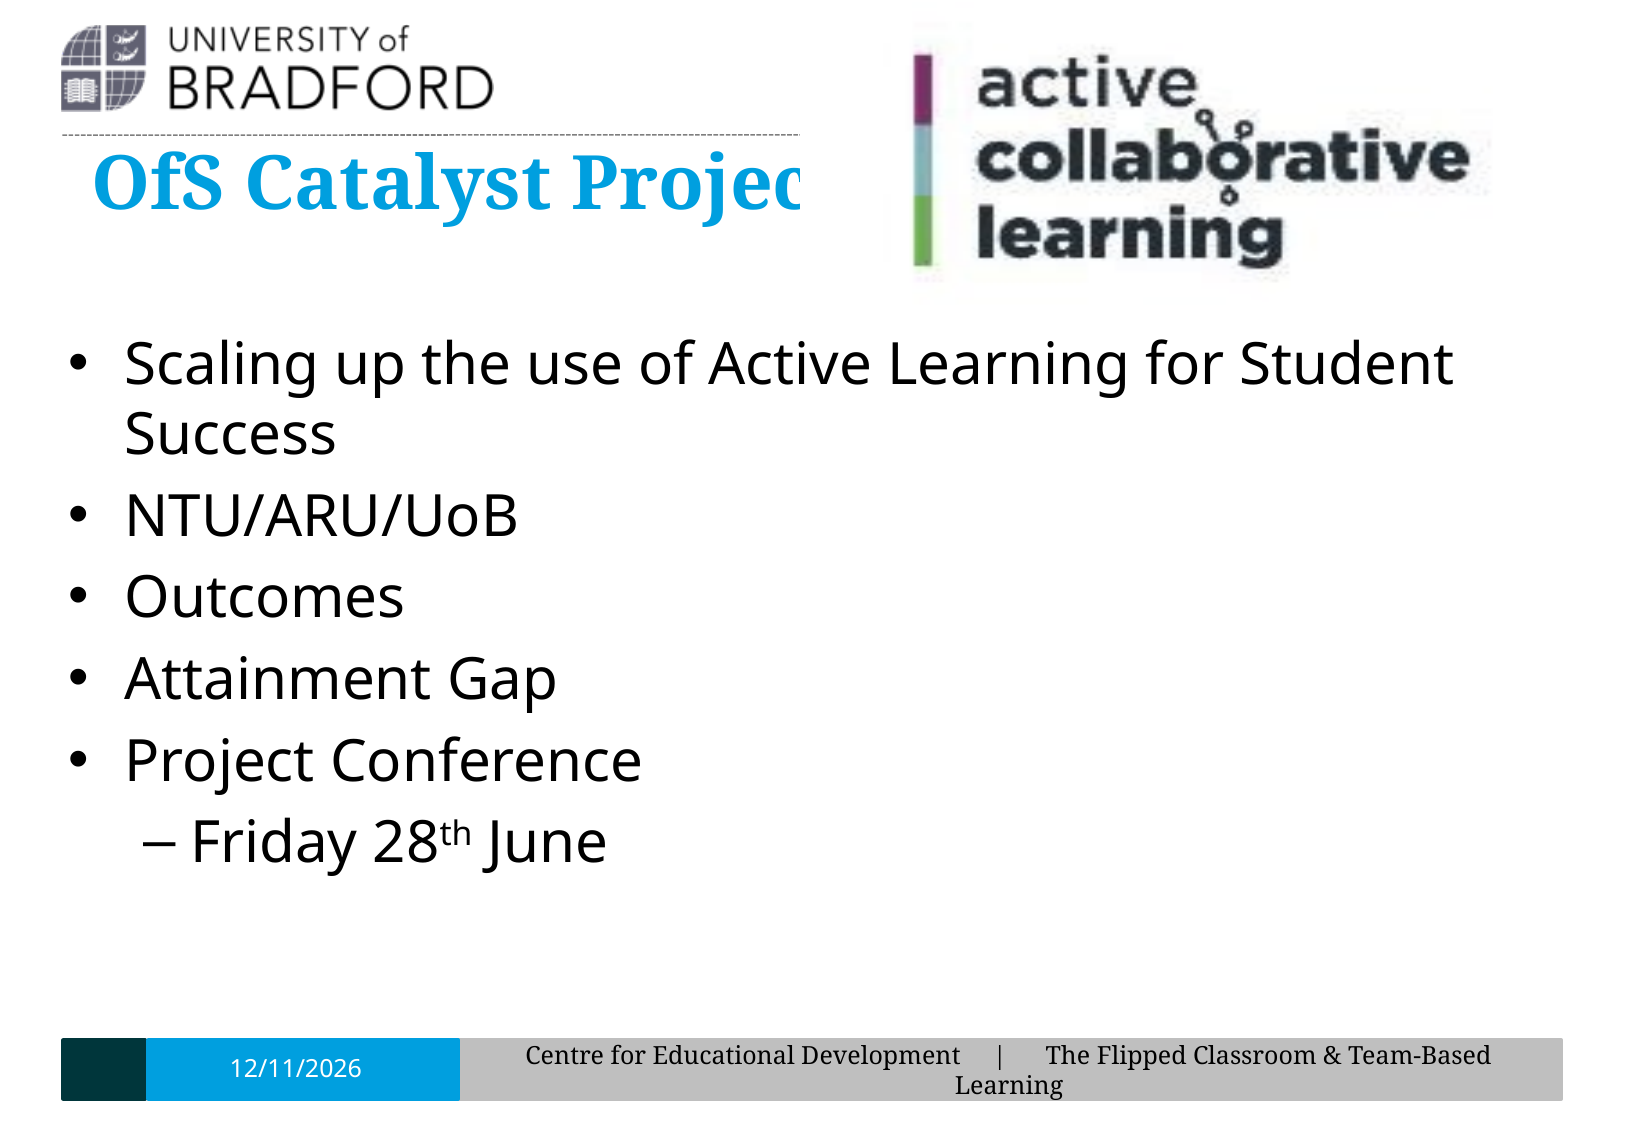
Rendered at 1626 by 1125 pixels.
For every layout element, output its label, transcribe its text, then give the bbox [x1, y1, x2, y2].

footer Centre for Educational Development | The Flipped Classroom & Team-Based Learning [458, 1039, 1561, 1100]
picture [60, 24, 494, 112]
title OfS Catalyst Project [91, 160, 795, 289]
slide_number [148, 1059, 458, 1100]
list Scaling up the use of Active Learning for Student Success NTU/ARU/UoB Outcomes Attainment Gap Project Conference Friday 28th June [68, 326, 1461, 1059]
picture [800, 2, 1576, 311]
